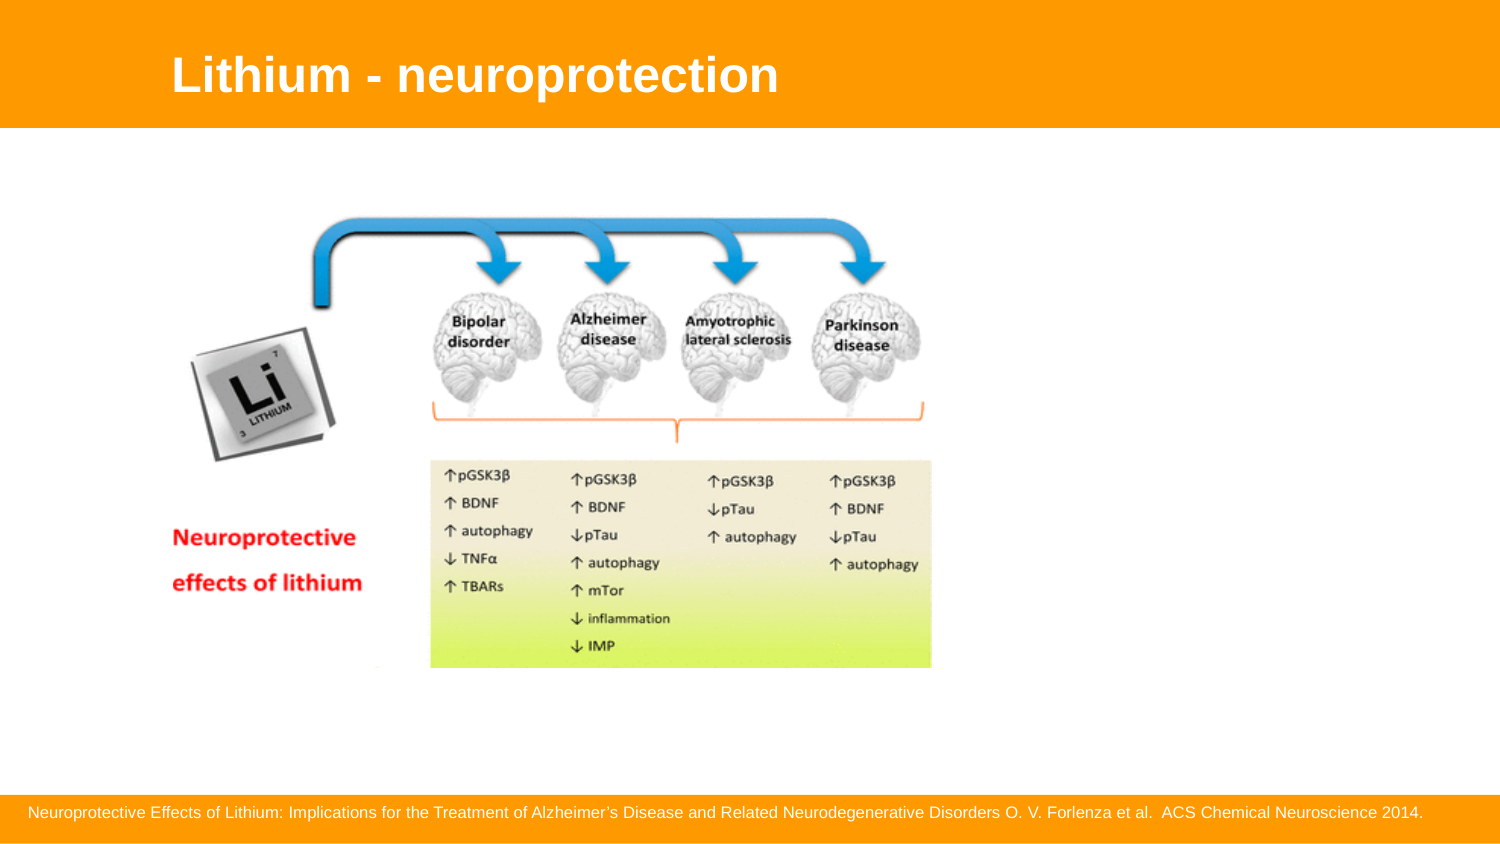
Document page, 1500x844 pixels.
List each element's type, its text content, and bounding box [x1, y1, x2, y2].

text_box Lithium - neuroprotection [156, 18, 1238, 118]
text_box Neuroprotective Effects of Lithium: Implications for the Treatment of Alzheimer’s Disease and Related Neurodegenerative Disorders O. V. Forlenza et al. ACS Chemical Neuroscience 2014. [12, 791, 1500, 832]
text_box [0, 794, 1500, 844]
picture [172, 215, 933, 668]
text_box [0, 0, 1500, 128]
